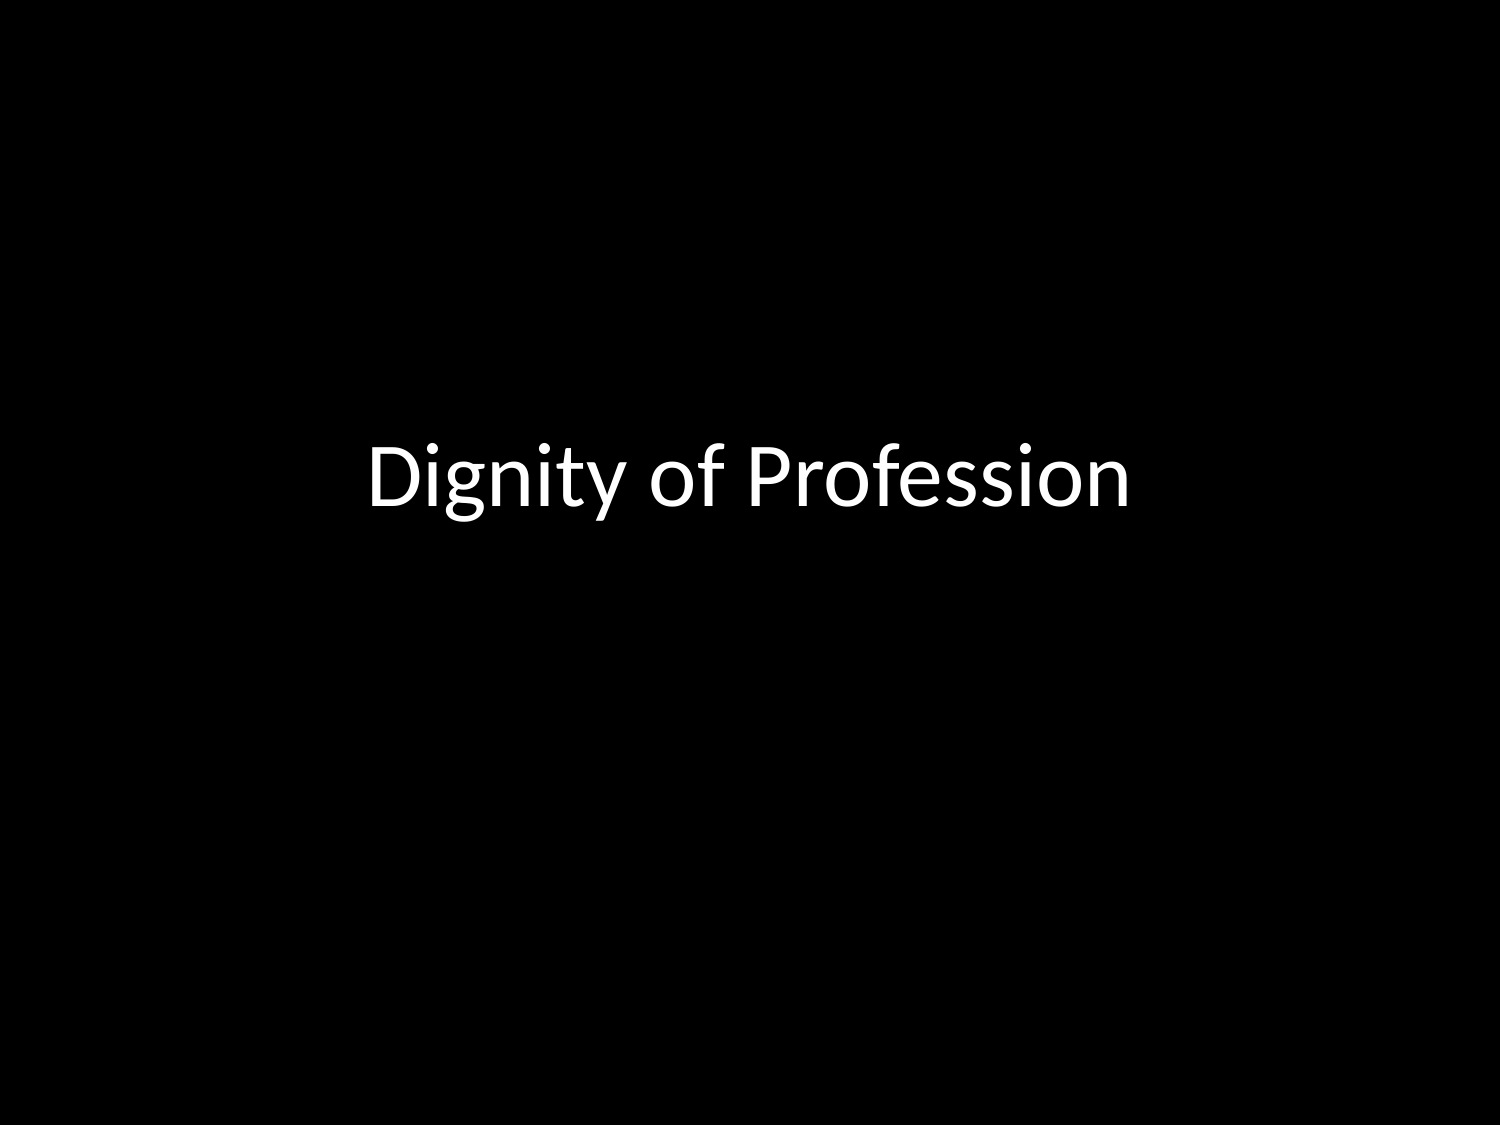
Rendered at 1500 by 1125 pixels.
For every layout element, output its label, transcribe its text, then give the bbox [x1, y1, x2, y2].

title Dignity of Profession [112, 349, 1388, 591]
